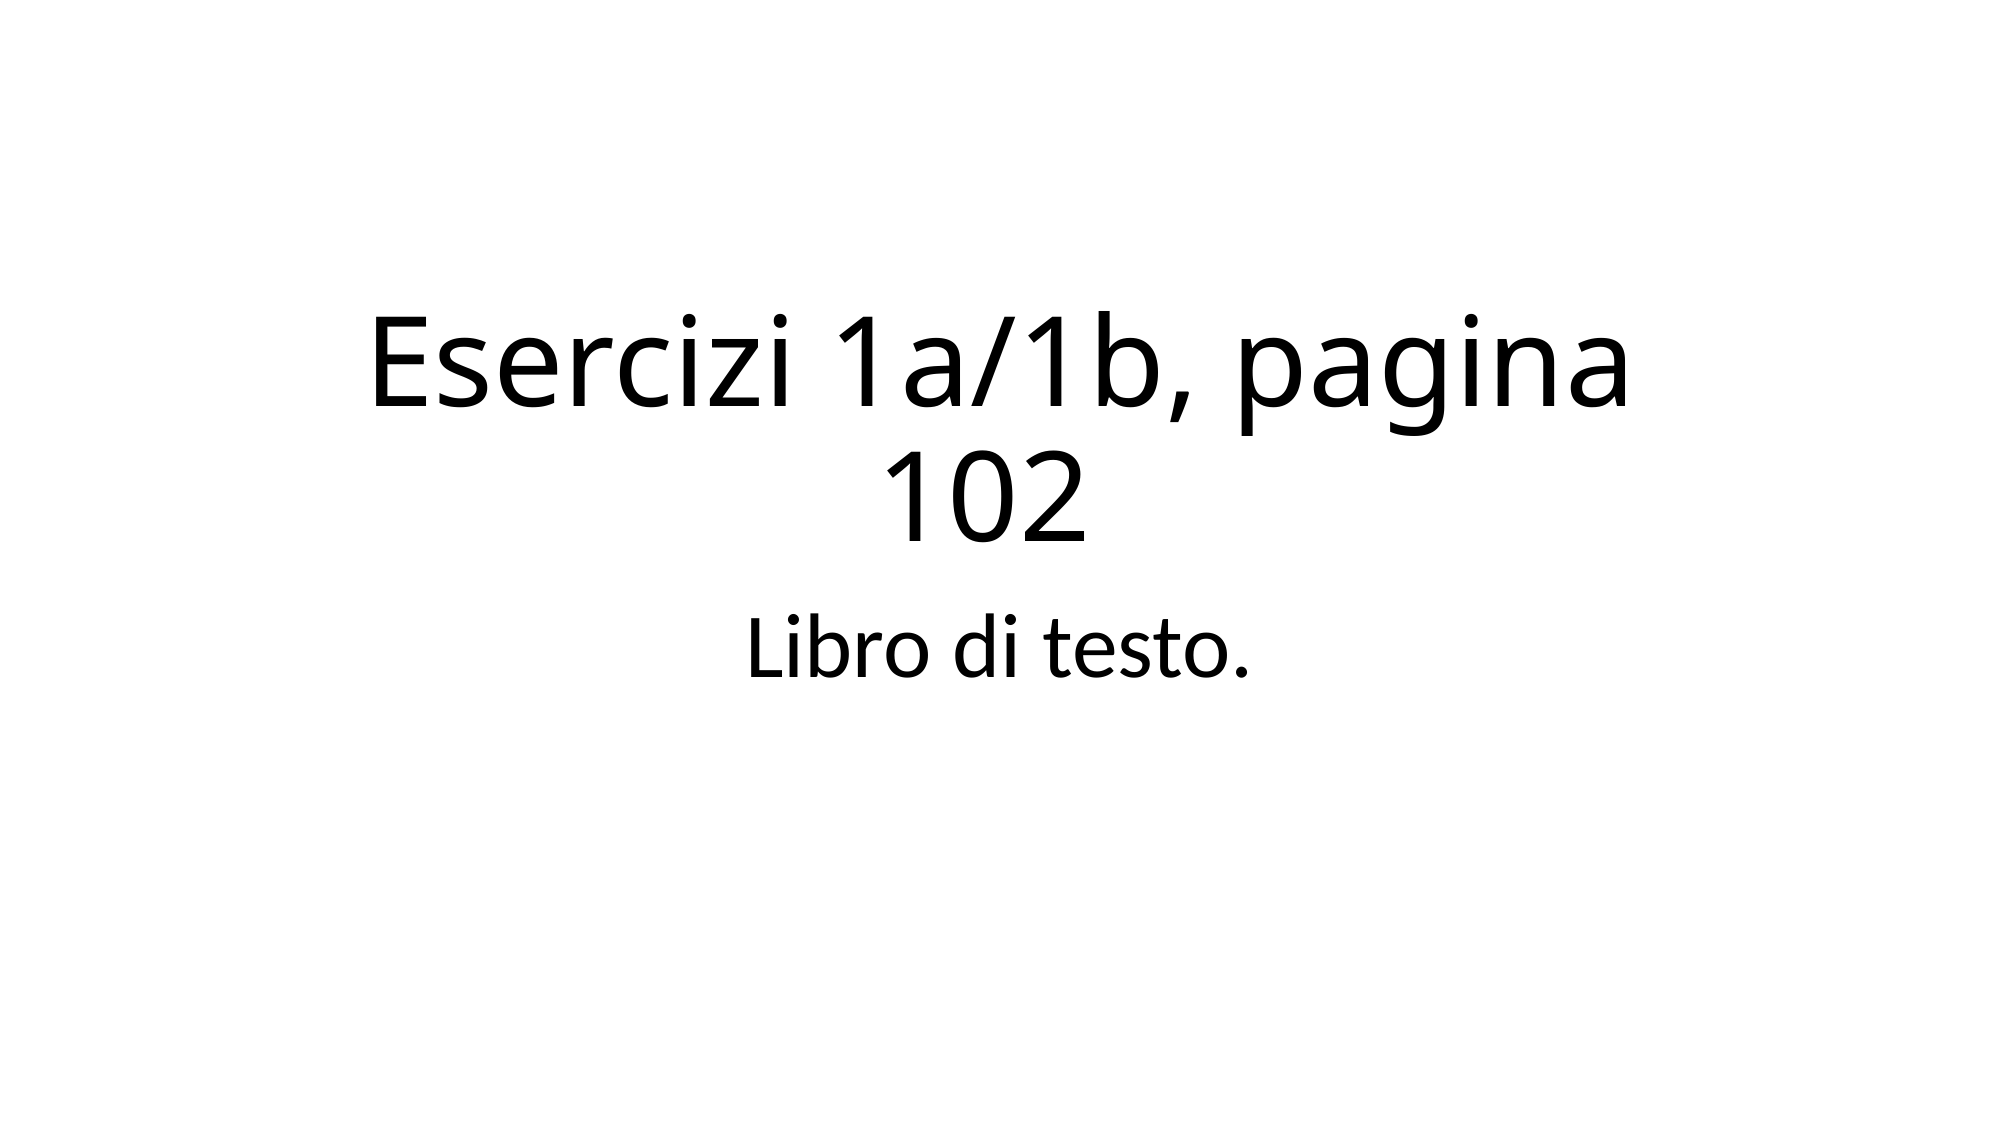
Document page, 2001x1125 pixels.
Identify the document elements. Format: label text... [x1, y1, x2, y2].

title Esercizi 1a/1b, pagina 102 [249, 184, 1750, 576]
subtitle Libro di testo. [249, 590, 1750, 863]
